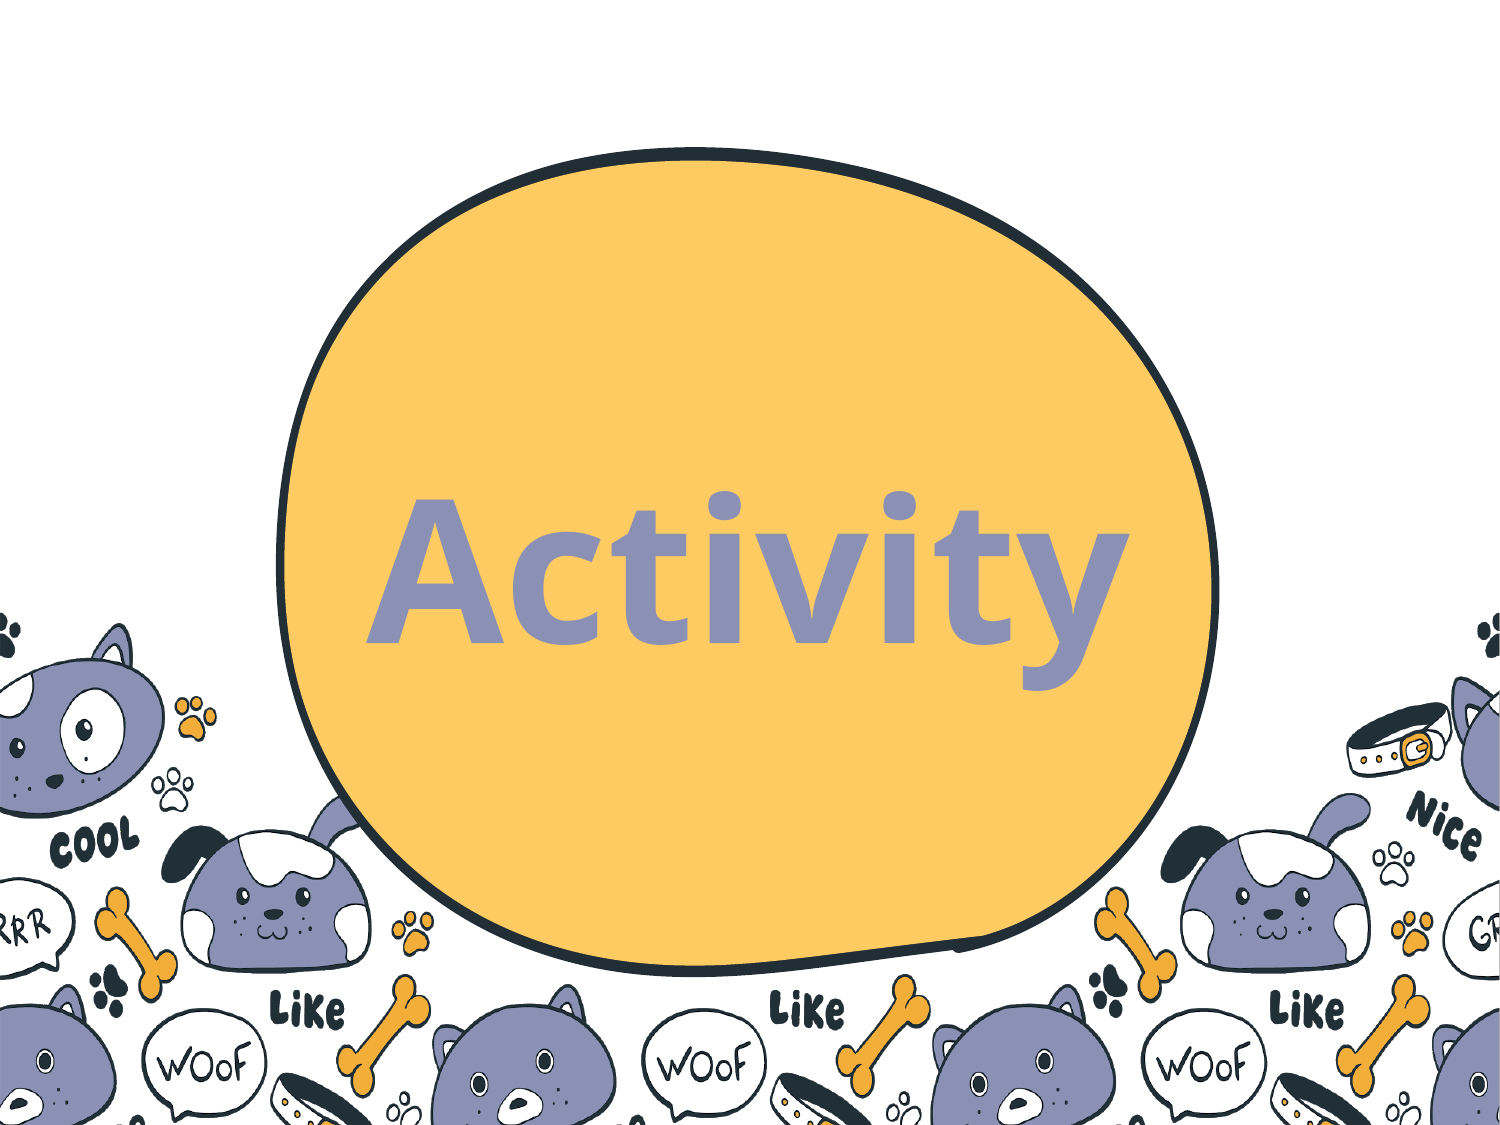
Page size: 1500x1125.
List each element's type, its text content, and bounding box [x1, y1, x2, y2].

title Activity [324, 412, 1173, 716]
picture [0, 601, 1500, 1125]
